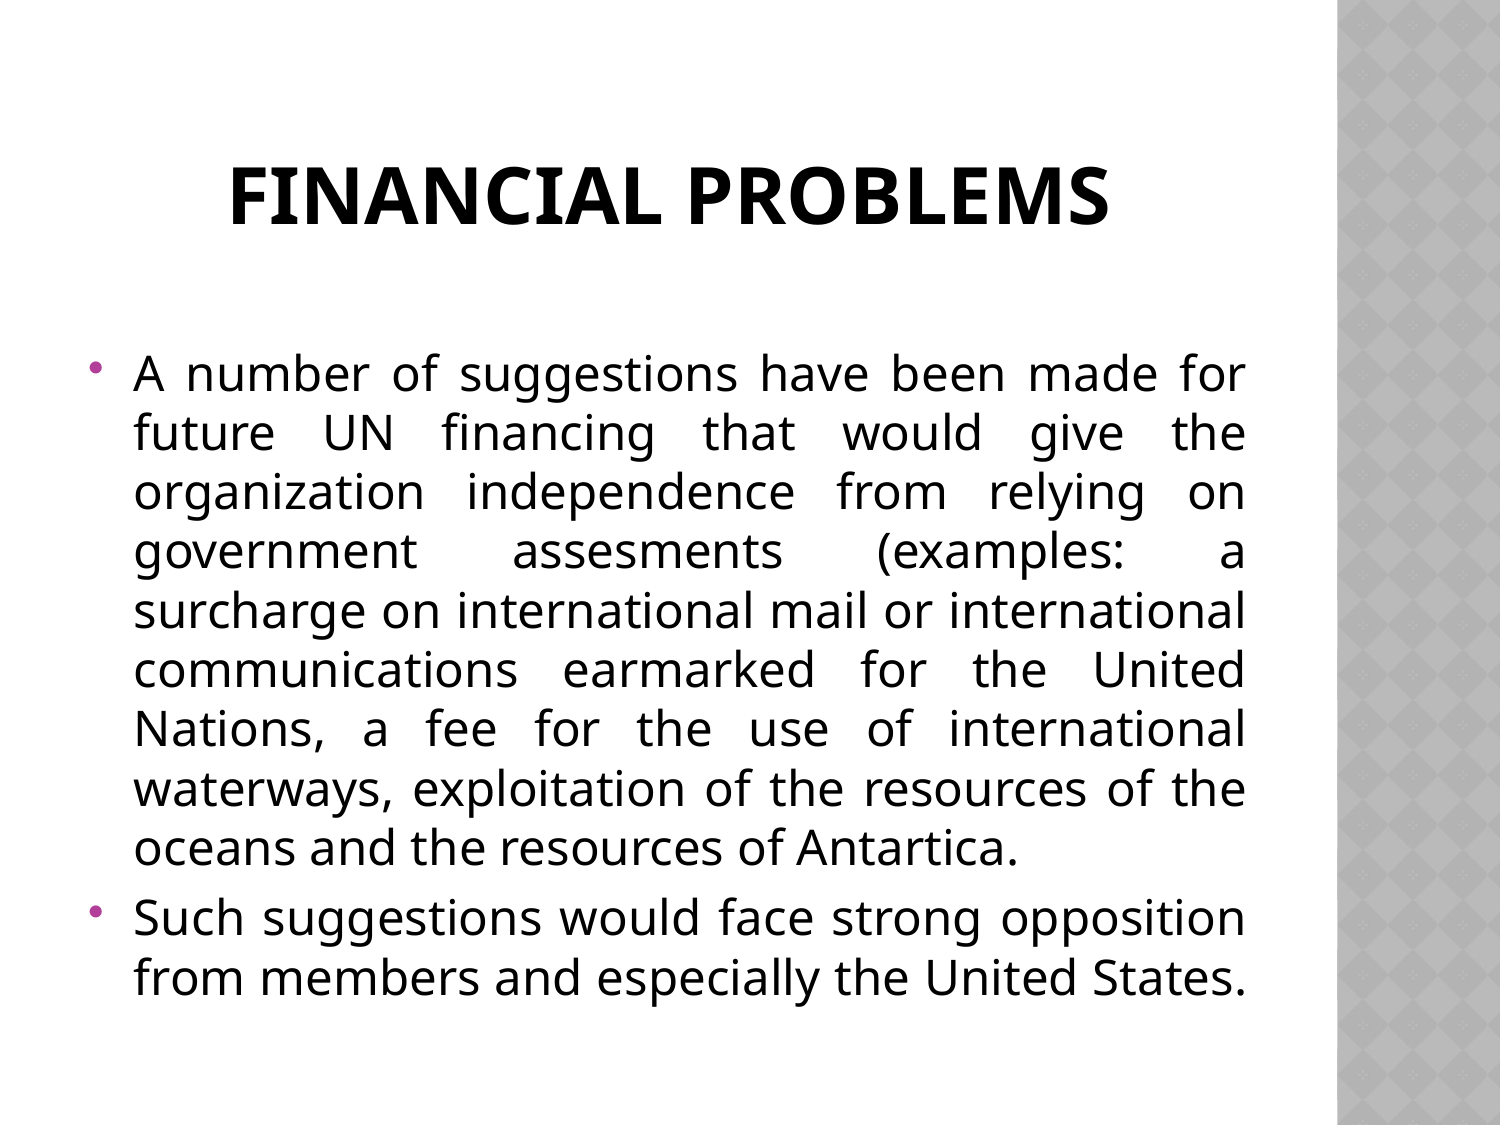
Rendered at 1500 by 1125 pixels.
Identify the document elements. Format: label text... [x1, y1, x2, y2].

list A number of suggestions have been made for future UN financing that would give the organization independence from relying on government assesments (examples: a surcharge on international mail or international communications earmarked for the United Nations, a fee for the use of international waterways, exploitation of the resources of the oceans and the resources of Antartica. Such suggestions would face strong opposition from members and especially the United States. [75, 264, 1263, 1059]
title FINANCIAL PROBLEMS [75, 52, 1263, 240]
